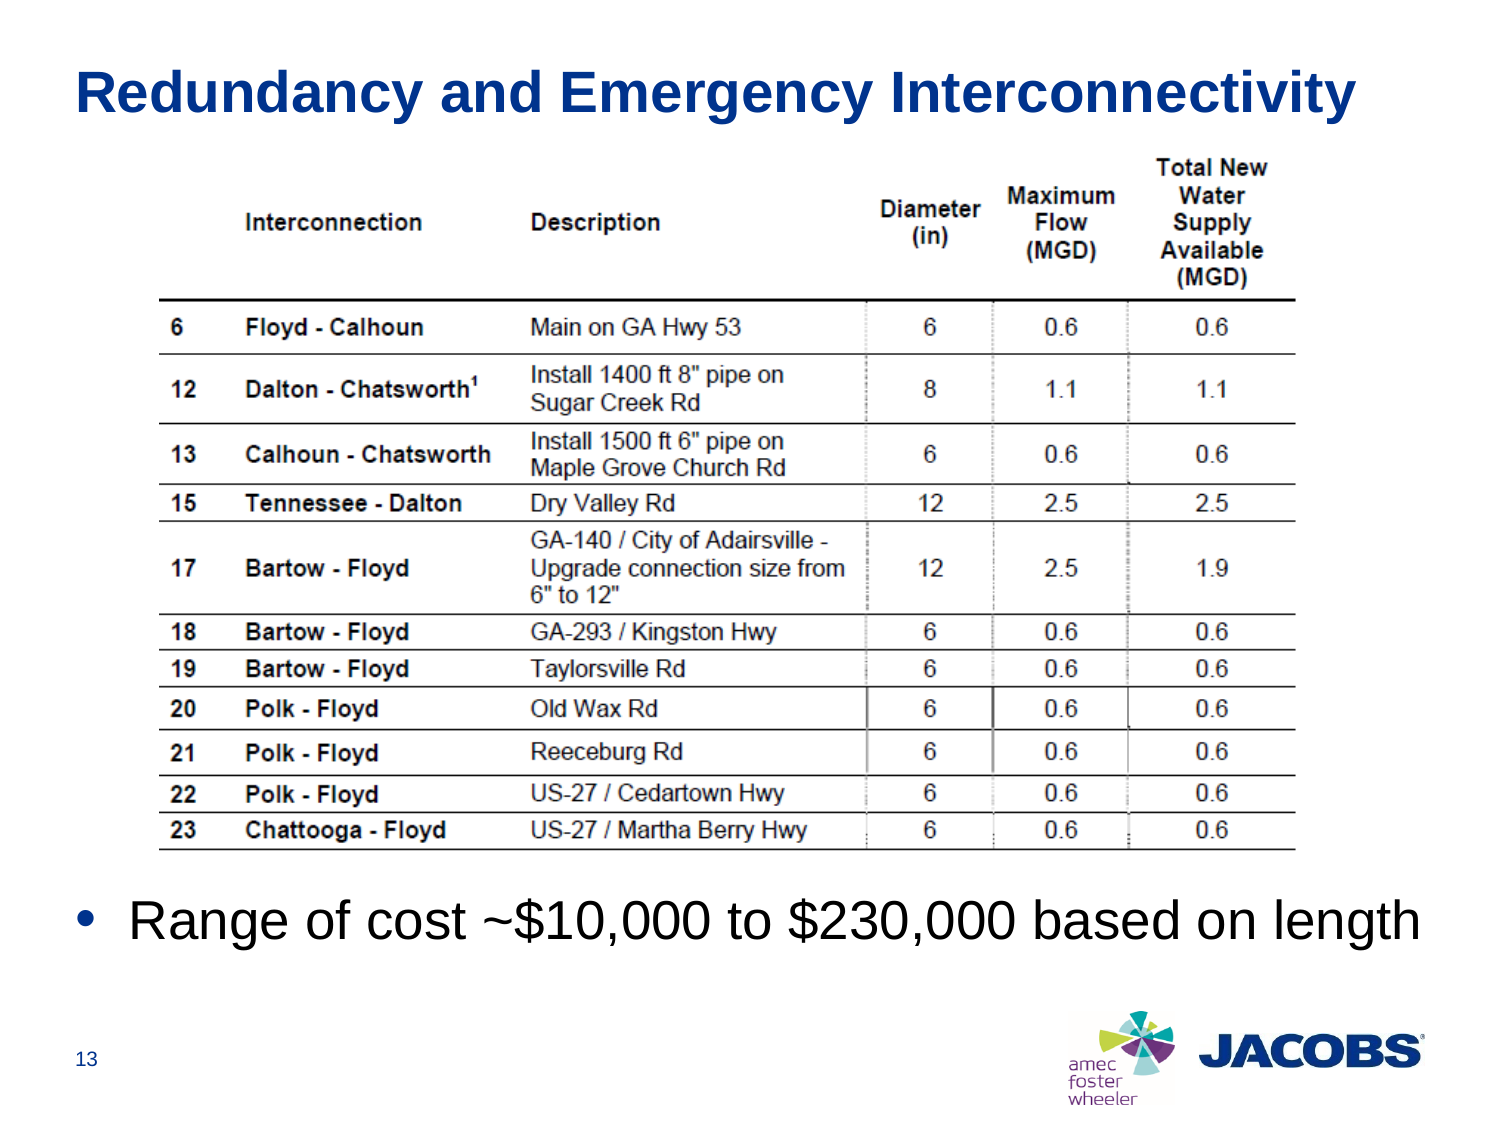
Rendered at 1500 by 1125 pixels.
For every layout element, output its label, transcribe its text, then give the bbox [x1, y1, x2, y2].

slide_number 13 [75, 1010, 205, 1071]
list Range of cost ~$10,000 to $230,000 based on length [75, 172, 1425, 976]
title Redundancy and Emergency Interconnectivity [75, 42, 1425, 136]
picture [1199, 1033, 1425, 1068]
picture [1068, 1011, 1175, 1106]
picture [159, 148, 1315, 874]
